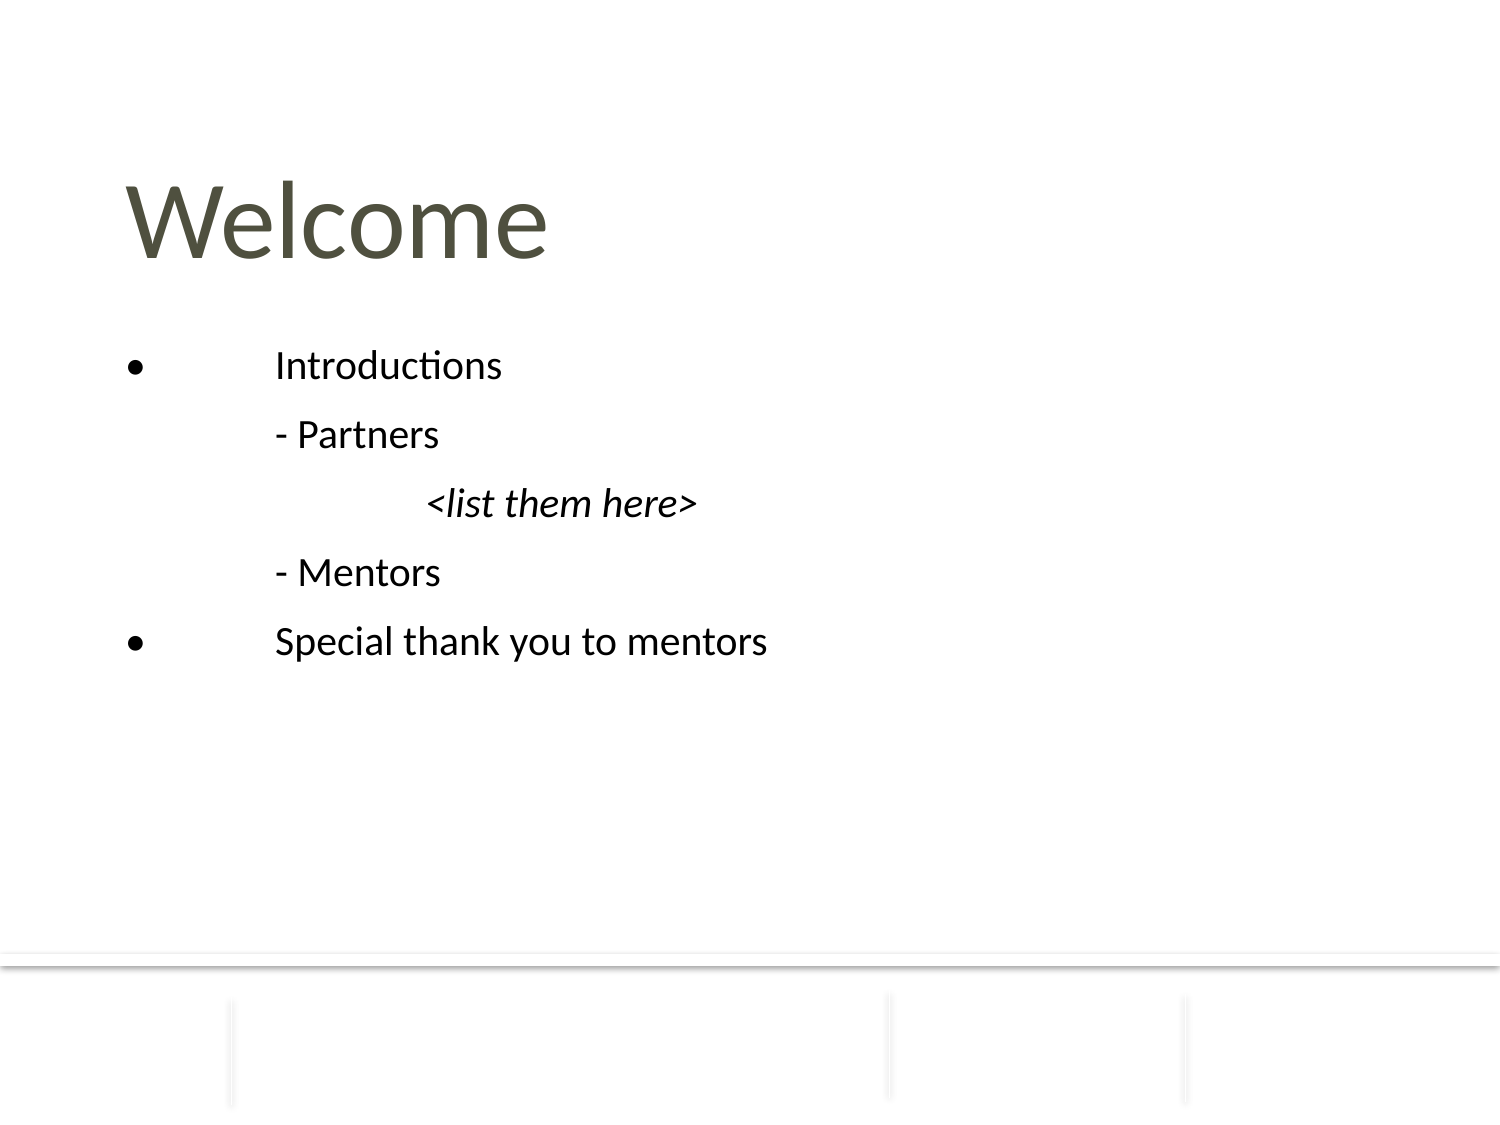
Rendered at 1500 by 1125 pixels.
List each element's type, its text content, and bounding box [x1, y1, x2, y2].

list Welcome • Introductions - Partners <list them here> - Mentors • Special thank you to mentors [110, 139, 1390, 724]
